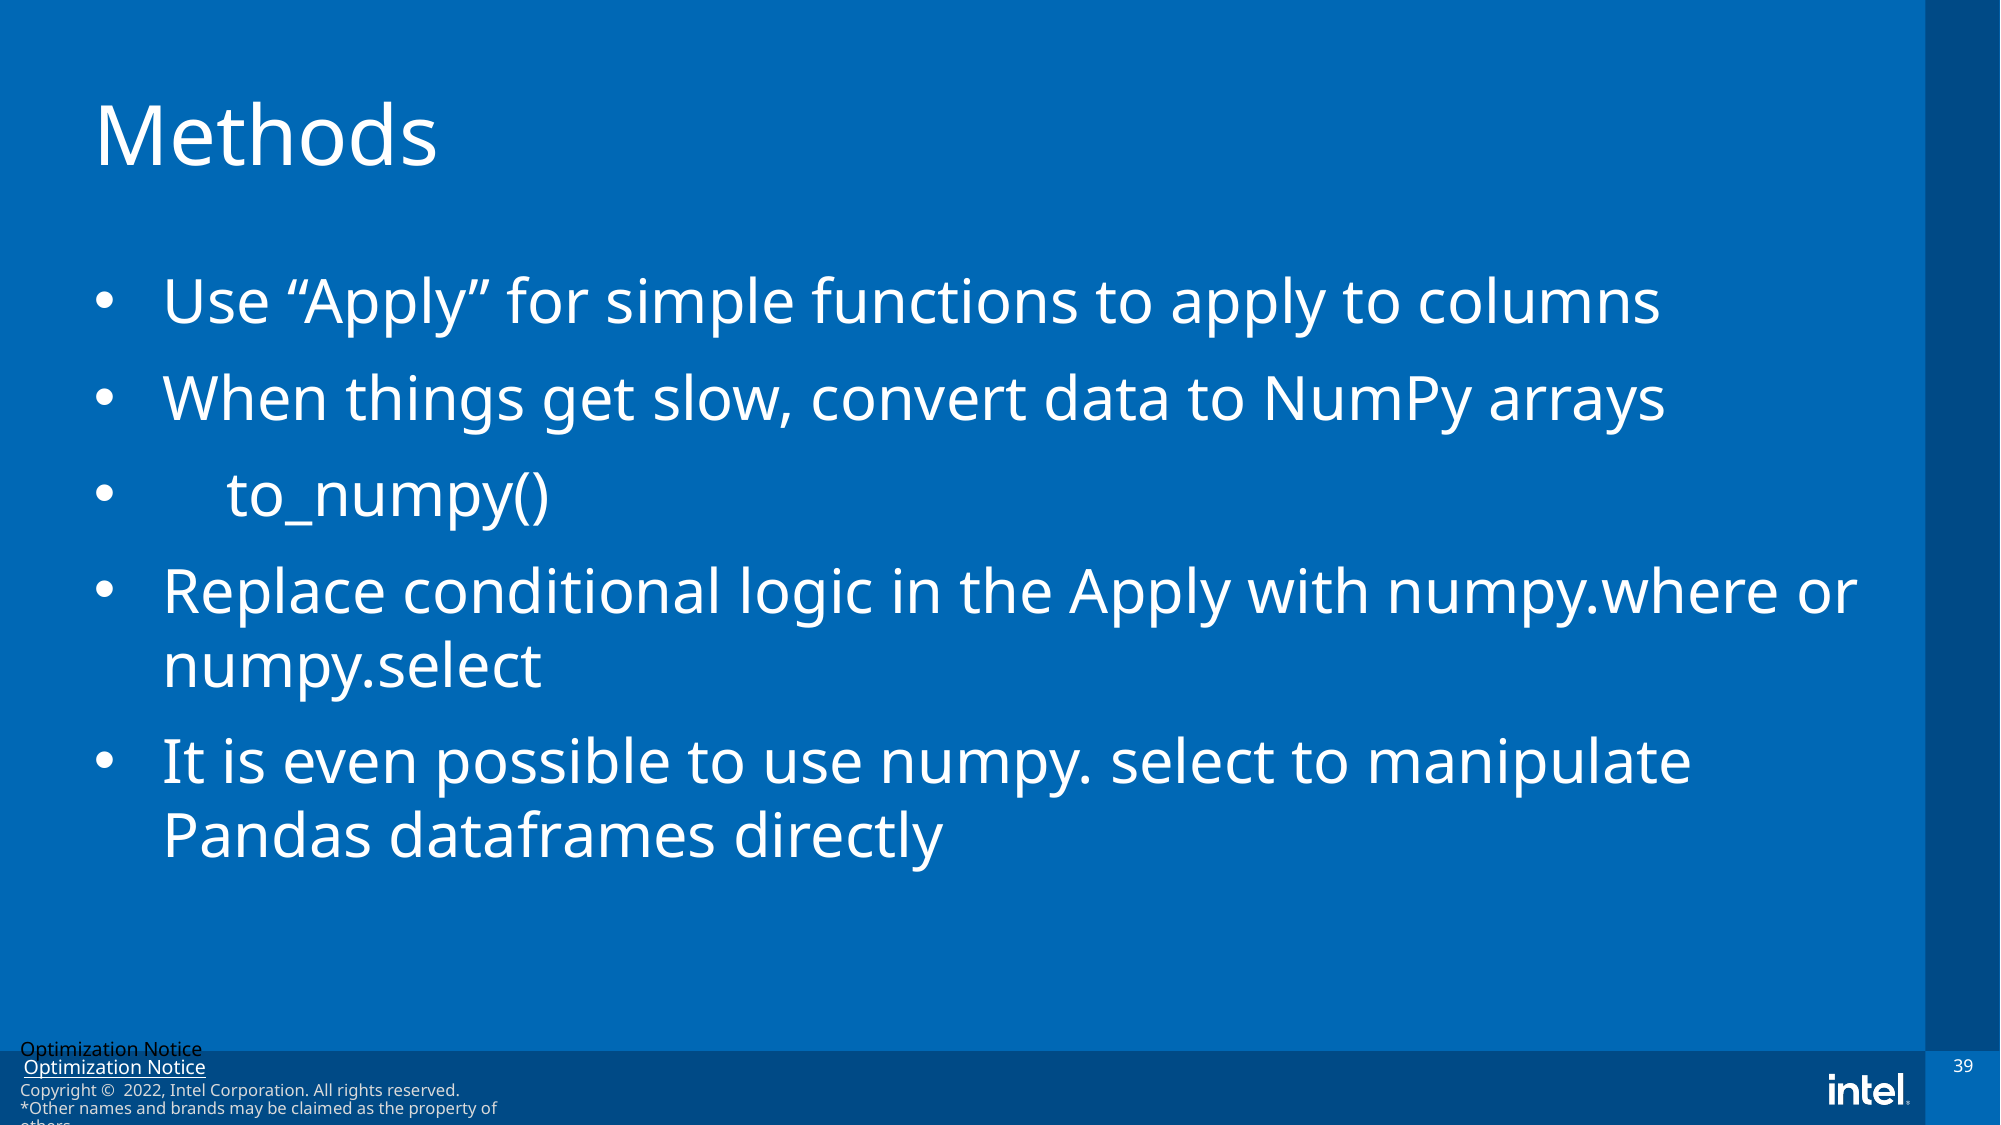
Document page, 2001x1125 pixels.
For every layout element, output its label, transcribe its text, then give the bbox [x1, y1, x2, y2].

title Methods [93, 93, 1903, 238]
list Use “Apply” for simple functions to apply to columns When things get slow, convert data to NumPy arrays to_numpy() Replace conditional logic in the Apply with numpy.where or numpy.select It is even possible to use numpy. select to manipulate Pandas dataframes directly [93, 261, 1901, 874]
picture [1829, 1073, 1910, 1105]
